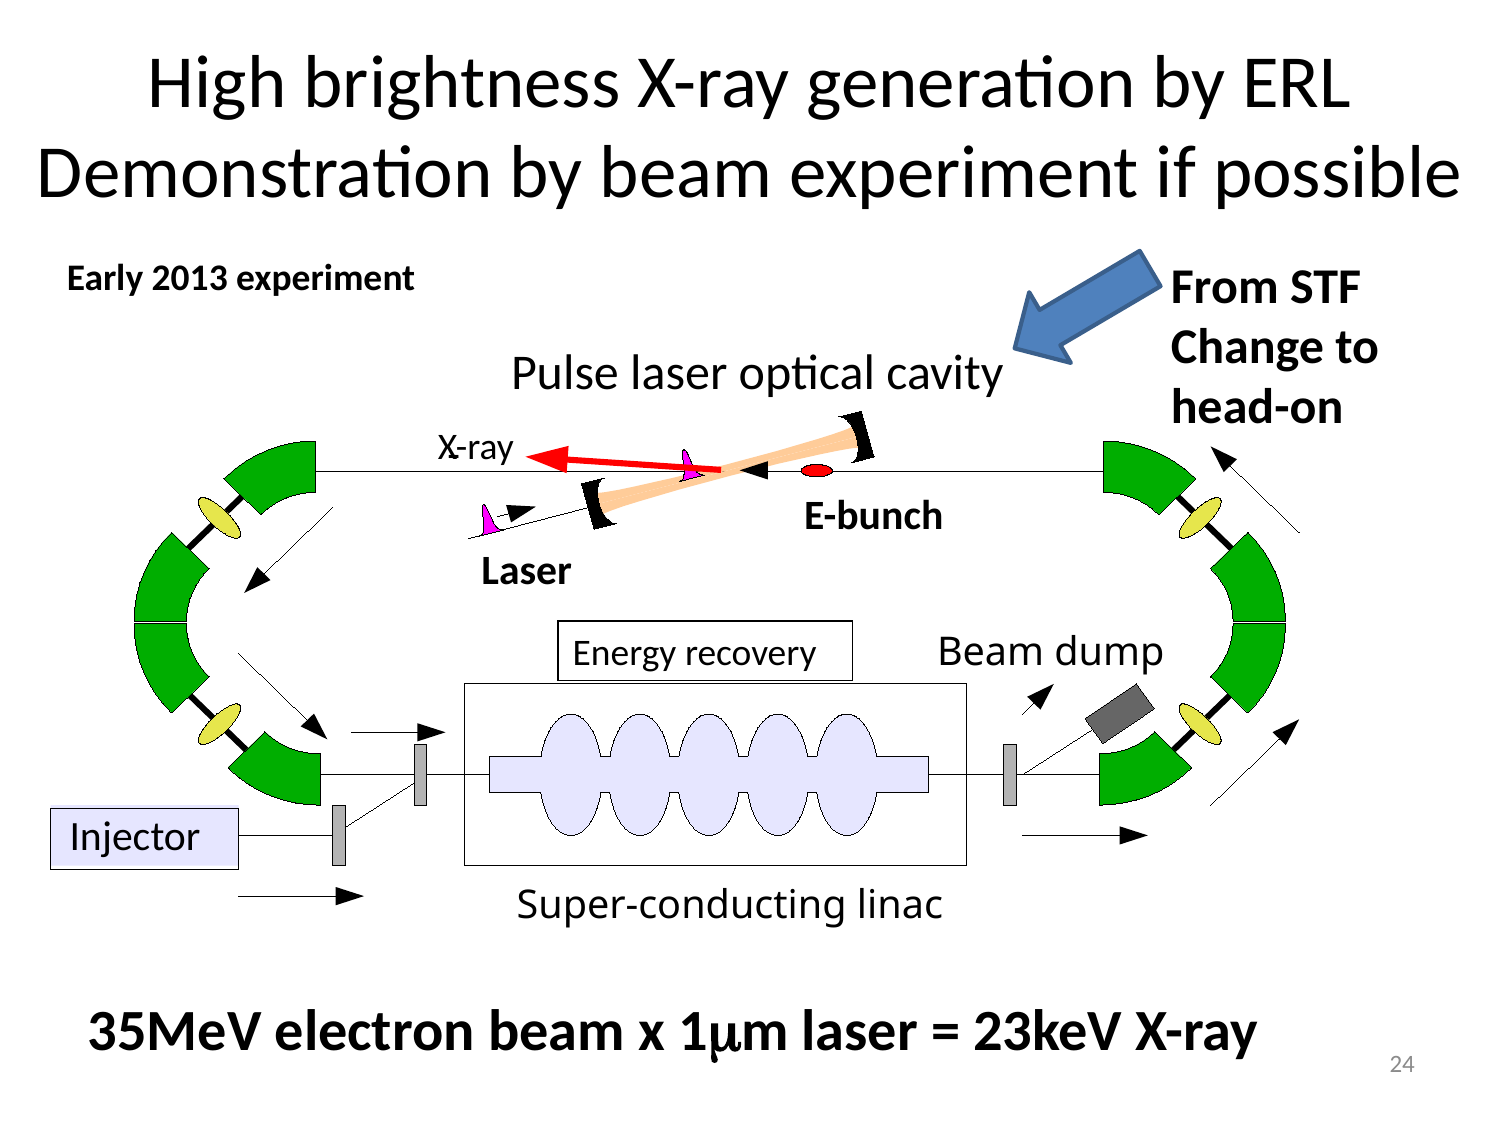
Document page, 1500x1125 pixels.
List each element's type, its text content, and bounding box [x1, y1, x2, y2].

text_box [1015, 248, 1156, 338]
text_box 35MeV electron beam x 1mm laser = 23keV X-ray [73, 984, 1392, 1070]
text_box High brightness X-ray generation by ERL Demonstration by beam experiment if possible [0, 24, 1500, 211]
text_box From STF Change to head-on [1156, 246, 1500, 441]
slide_number 24 [1107, 1025, 1430, 1100]
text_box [50, 339, 1316, 934]
text_box Early 2013 experiment [52, 246, 464, 306]
